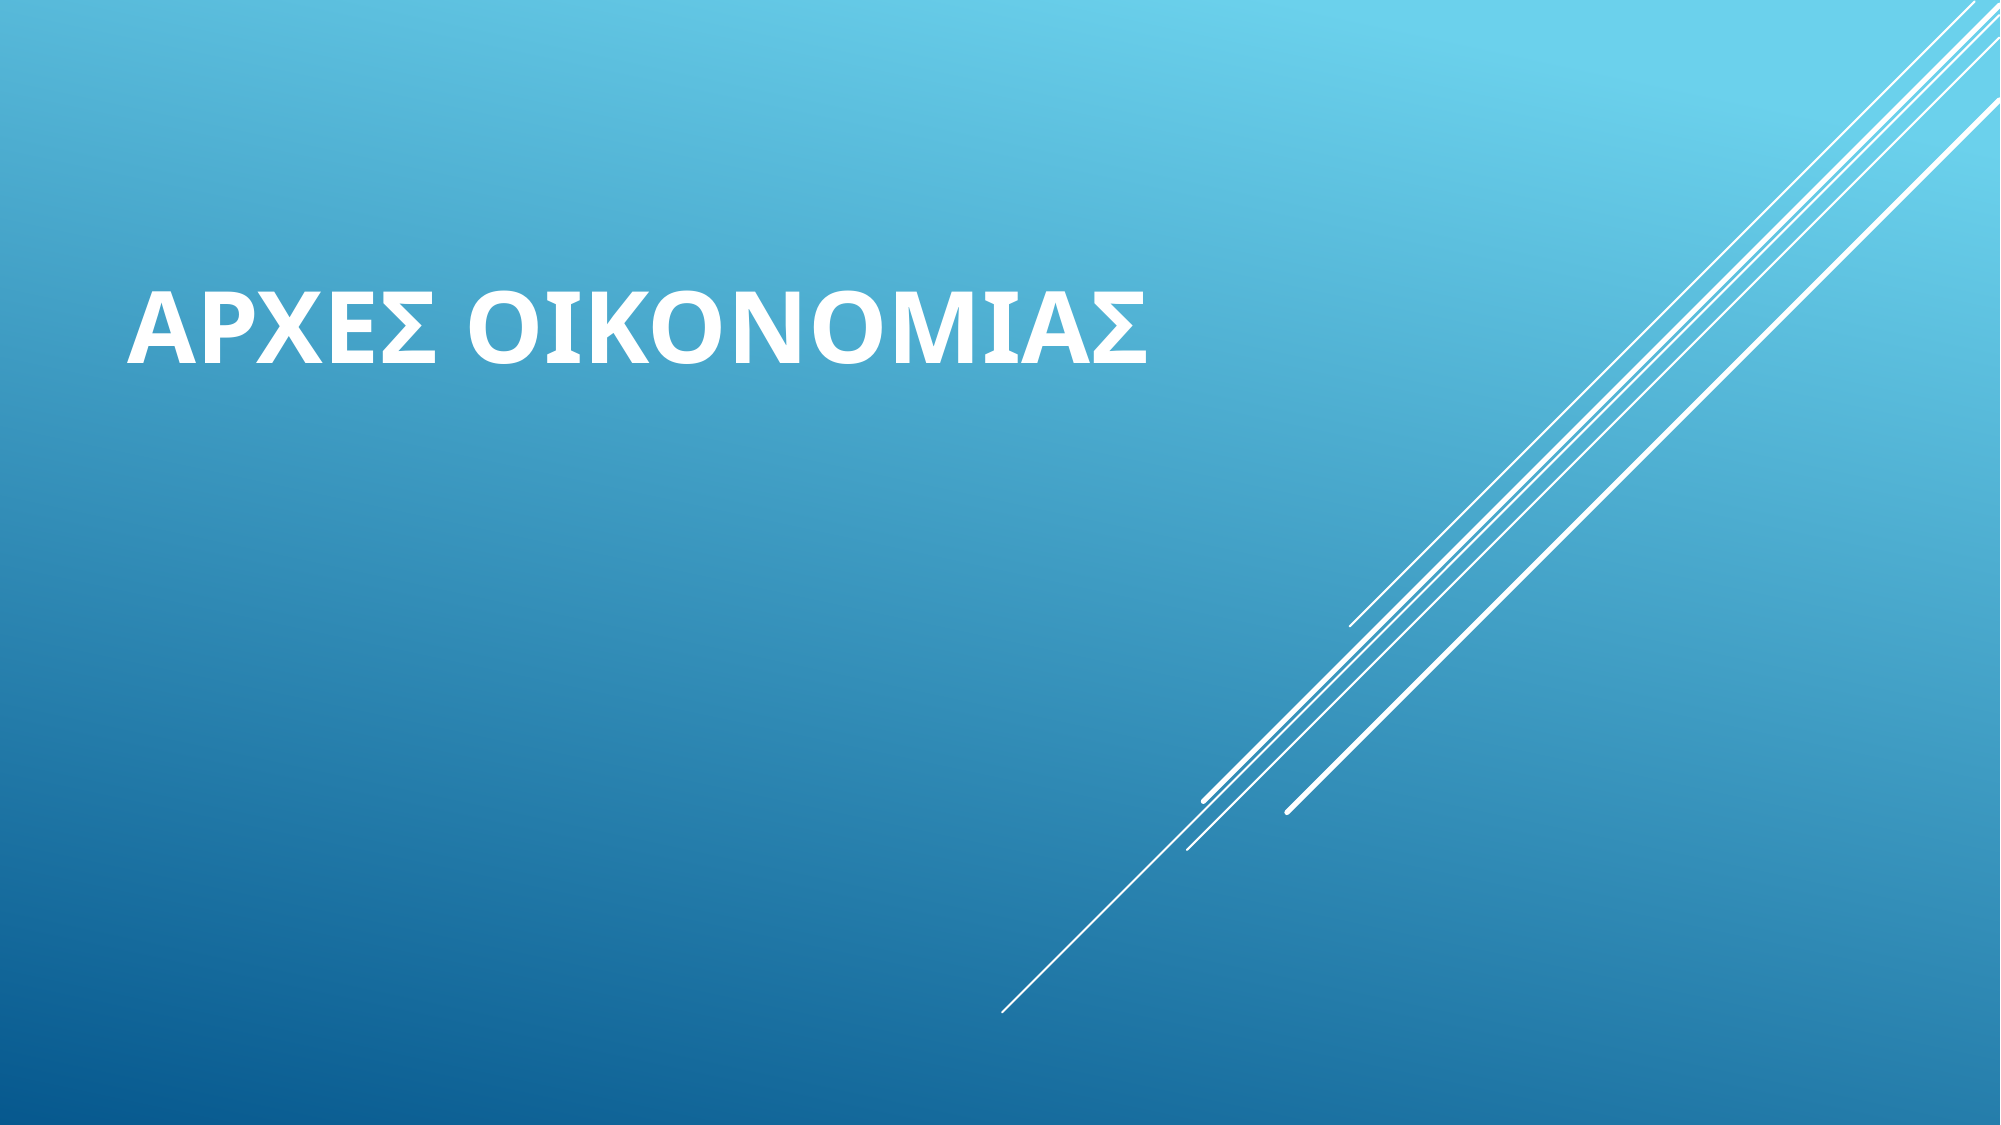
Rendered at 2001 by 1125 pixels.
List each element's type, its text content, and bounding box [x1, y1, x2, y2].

title Αρχεσ οικονομιασ [112, 112, 1485, 391]
